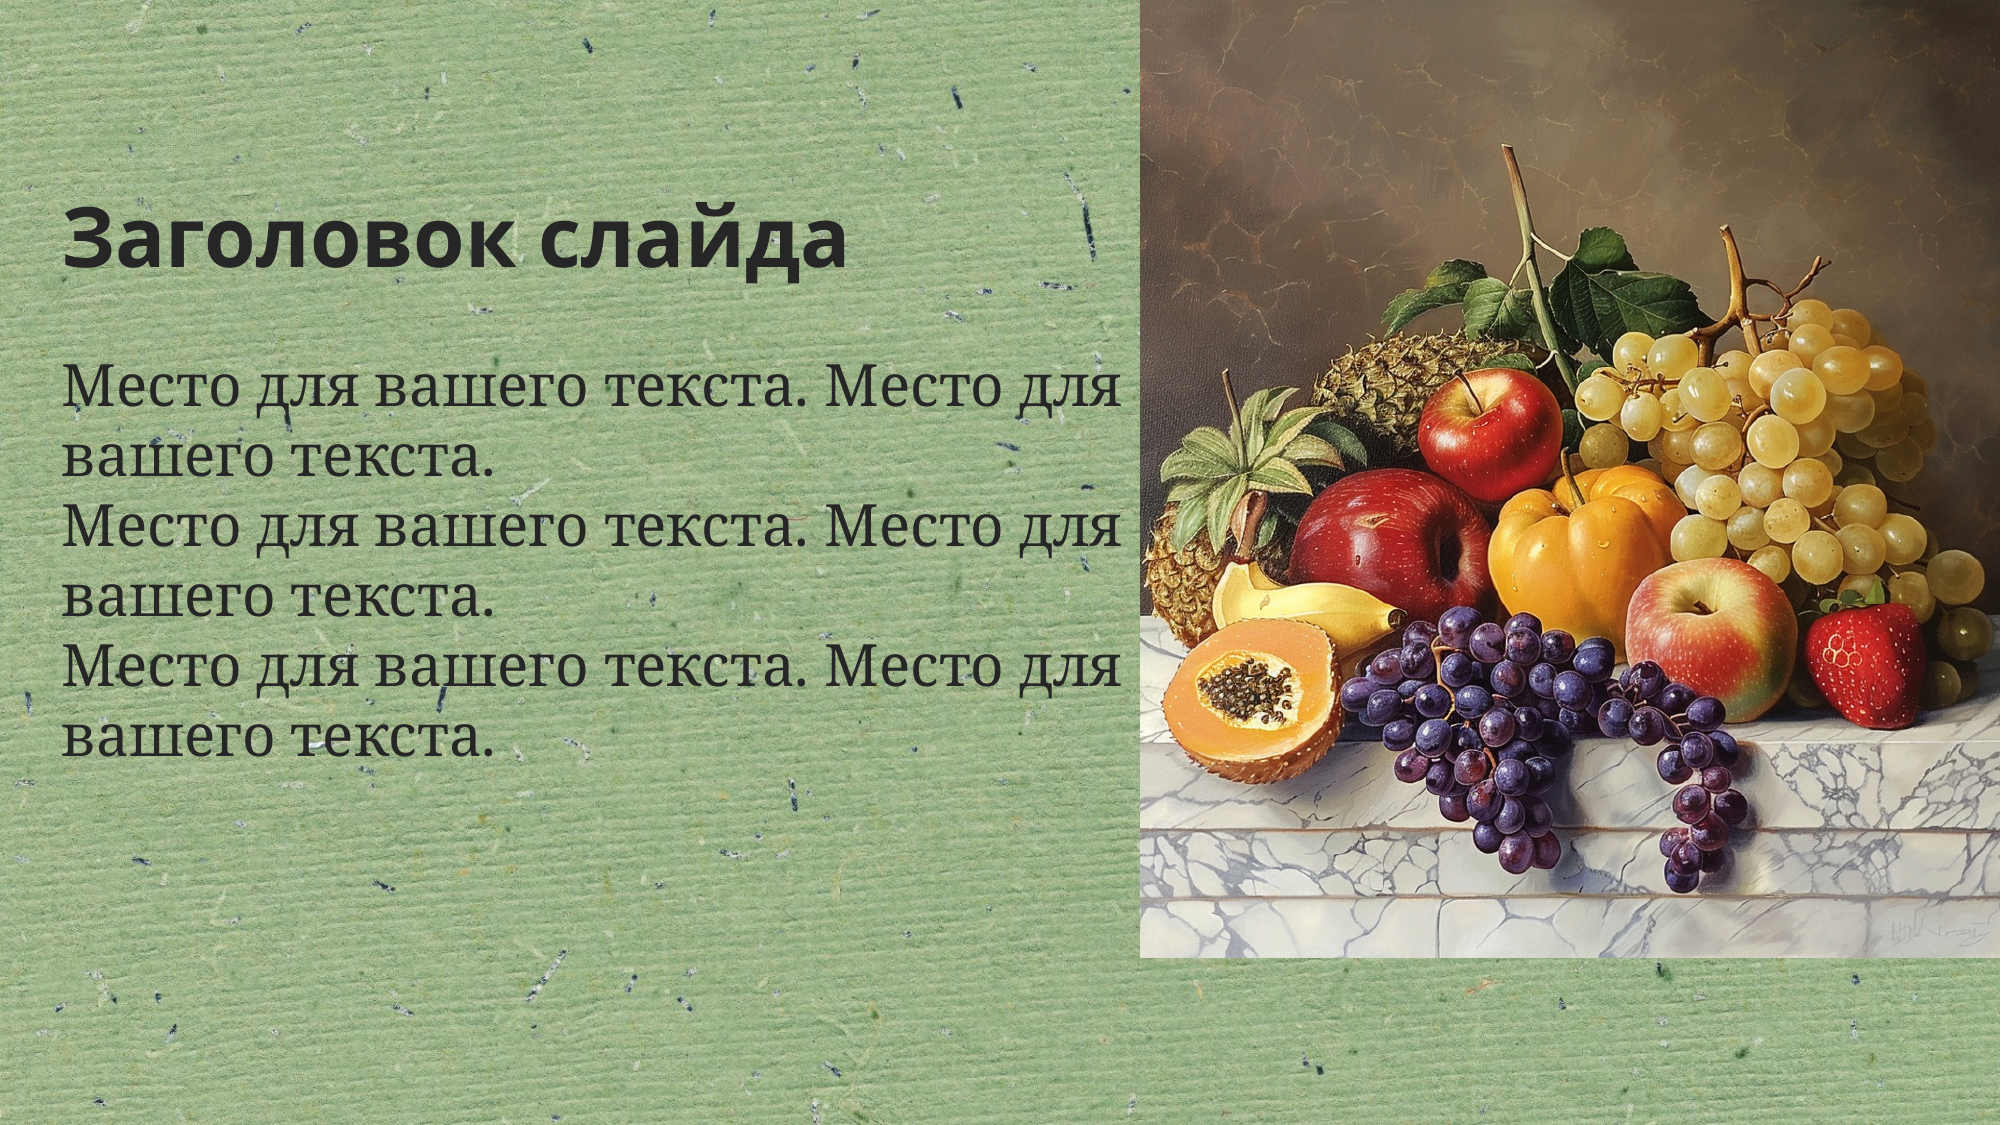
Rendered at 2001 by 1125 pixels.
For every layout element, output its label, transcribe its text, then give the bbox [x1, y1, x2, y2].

text_box Заголовок слайда [47, 188, 983, 341]
text_box Место для вашего текста. Место для вашего текста. Место для вашего текста. Место для вашего текста. Место для вашего текста. Место для вашего текста. [47, 341, 1139, 846]
picture [1139, 0, 2000, 958]
